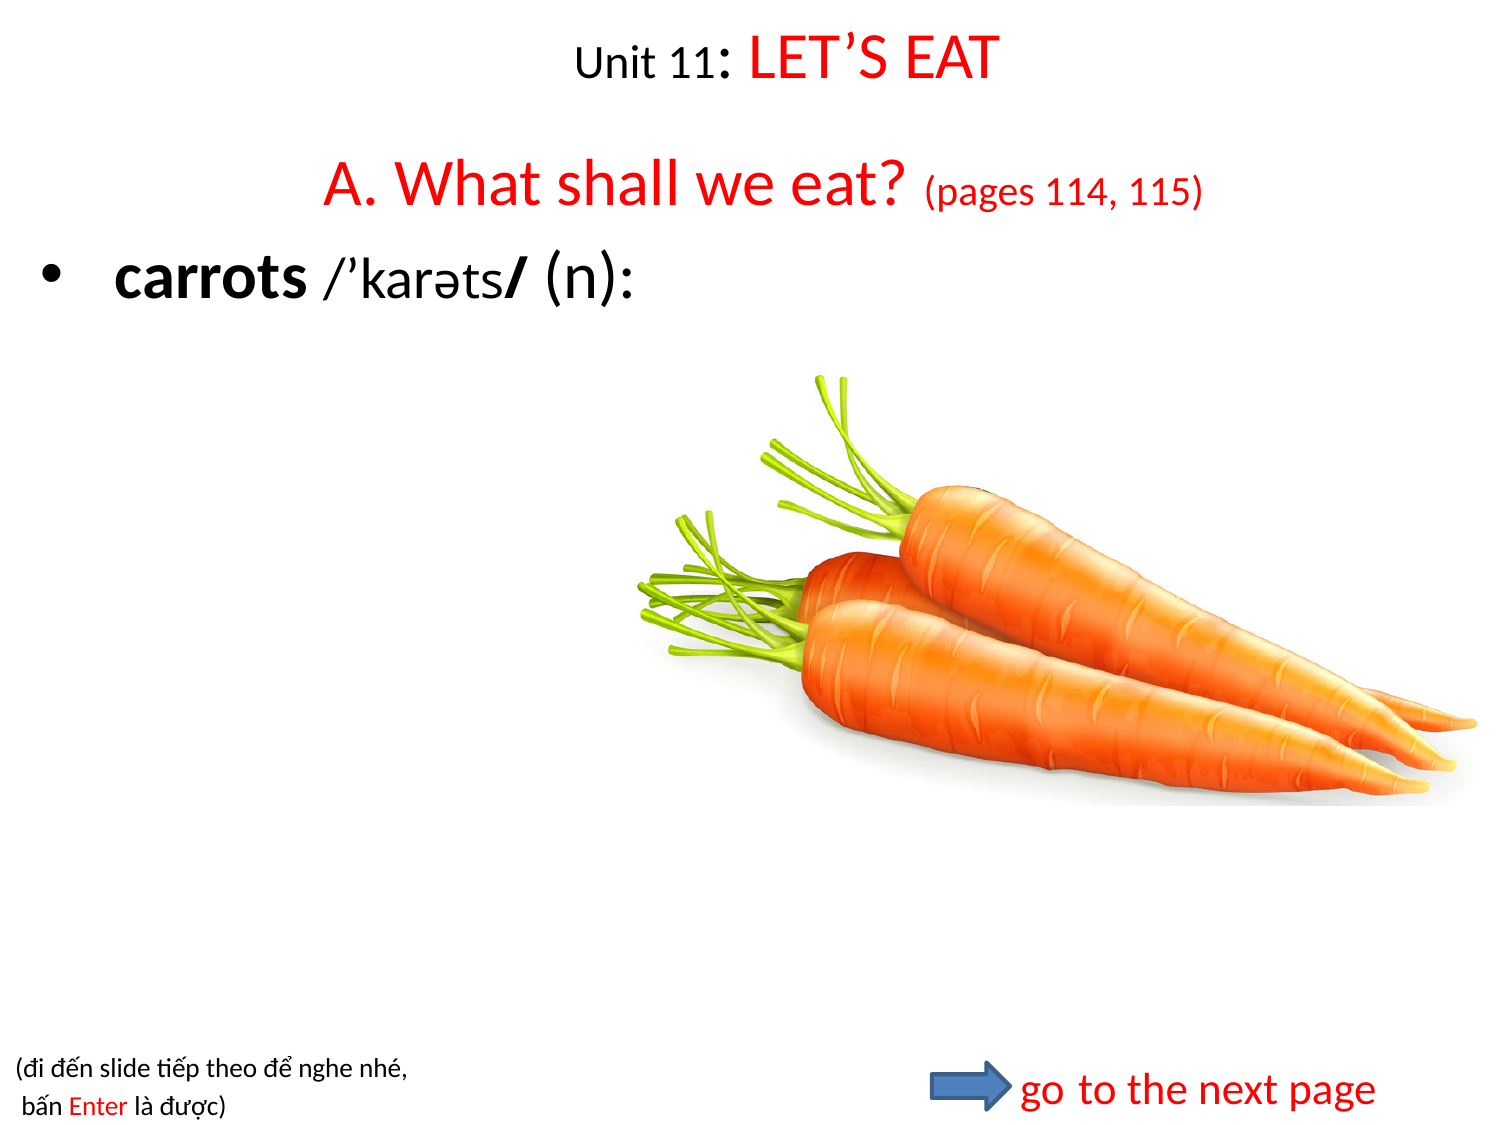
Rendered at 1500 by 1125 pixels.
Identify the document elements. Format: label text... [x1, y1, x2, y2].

text_box [929, 1060, 1013, 1112]
subtitle A. What shall we eat? (pages 114, 115) carrots /’karəts/ (n): [24, 131, 1500, 963]
text_box go to the next page [774, 1037, 1448, 1125]
picture [634, 299, 1500, 807]
title Unit 11: LET’S EAT [75, 5, 1500, 100]
text_box (đi đến slide tiếp theo để nghe nhé, bấn Enter là được) [0, 1042, 500, 1125]
